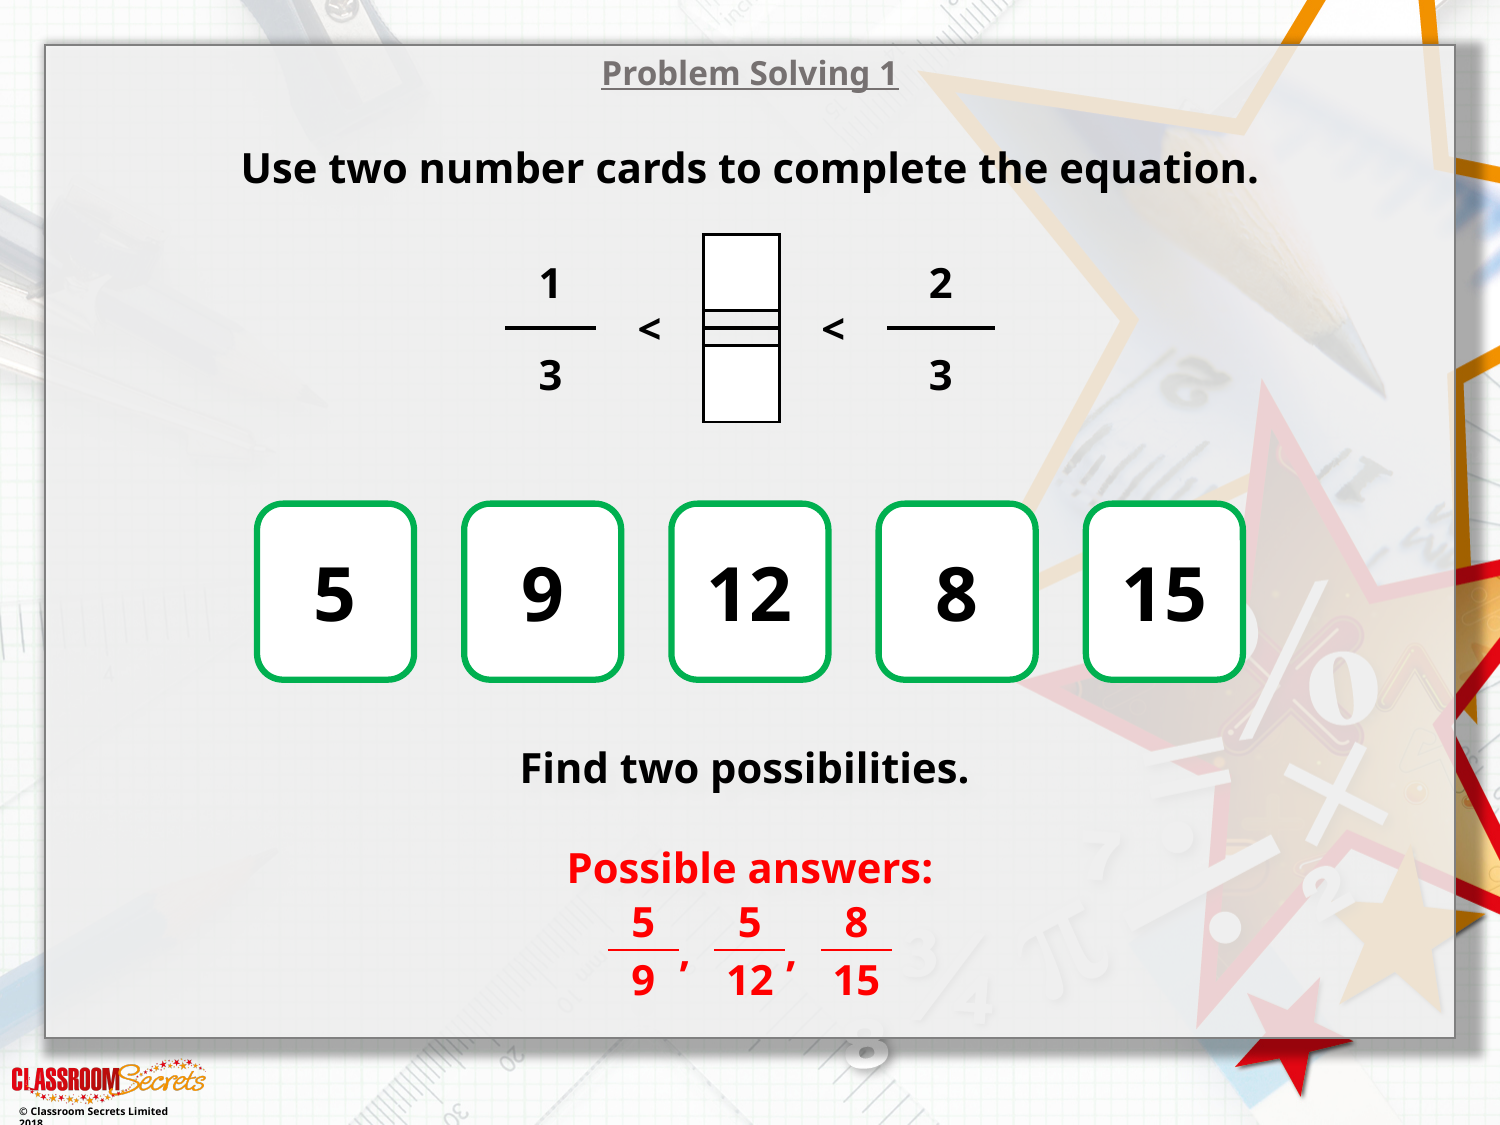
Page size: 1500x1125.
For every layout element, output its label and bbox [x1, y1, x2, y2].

picture [0, 0, 1500, 1125]
text_box [257, 503, 1243, 680]
